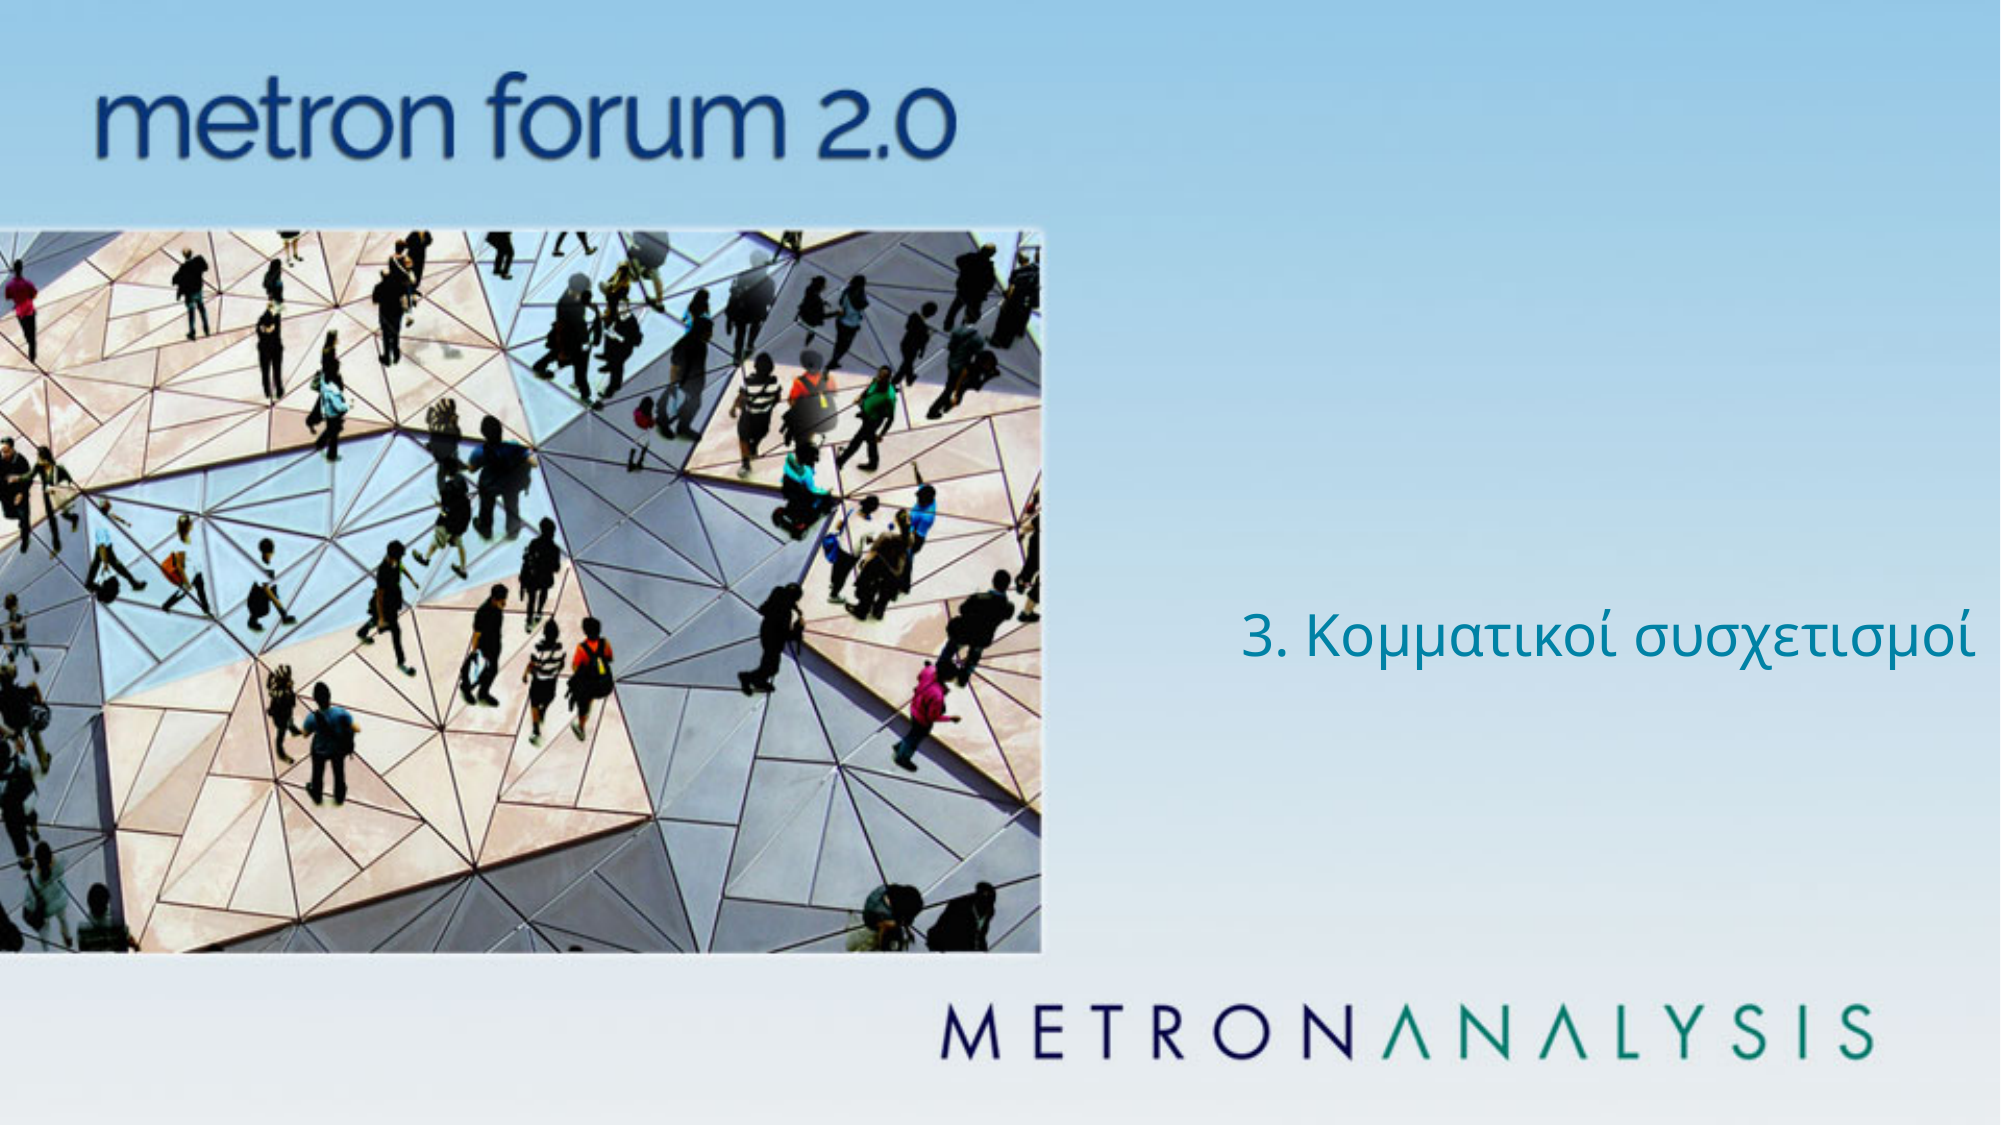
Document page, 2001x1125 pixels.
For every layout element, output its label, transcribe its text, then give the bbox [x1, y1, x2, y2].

title 3. Κομματικοί συσχετισμοί [1204, 361, 2000, 906]
picture [0, 0, 2001, 1125]
